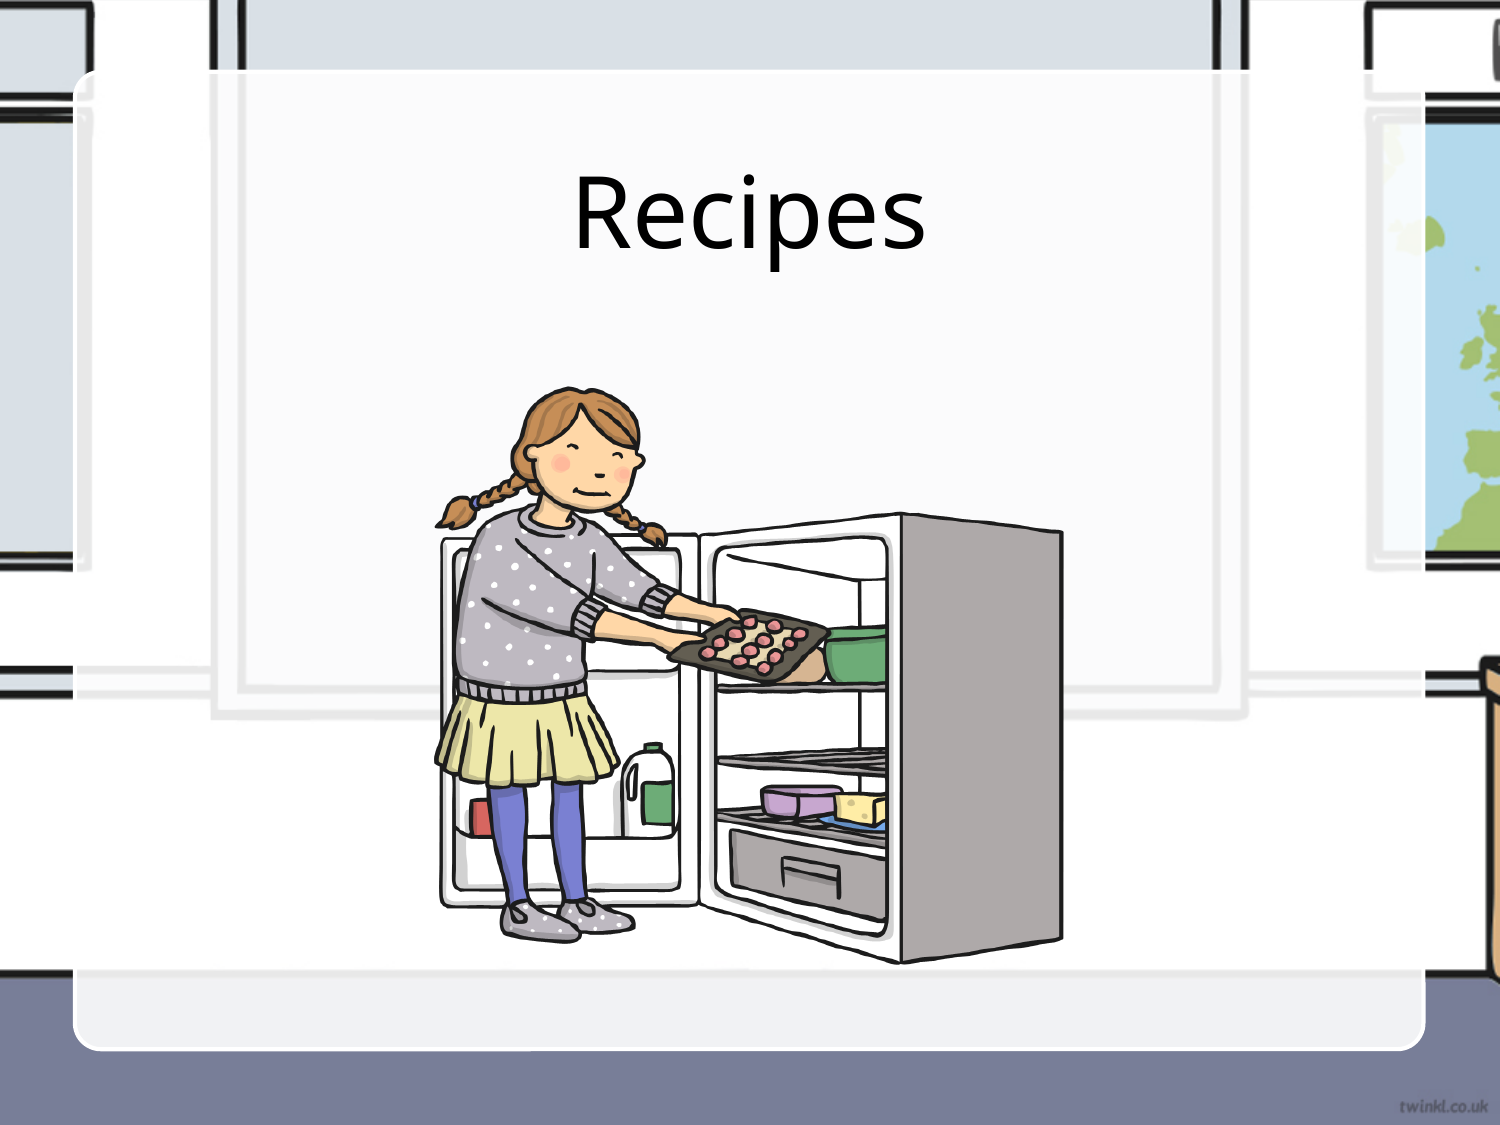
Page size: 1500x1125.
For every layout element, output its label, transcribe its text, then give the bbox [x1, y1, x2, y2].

picture [0, 0, 1500, 1125]
title Recipes [75, 127, 1424, 291]
